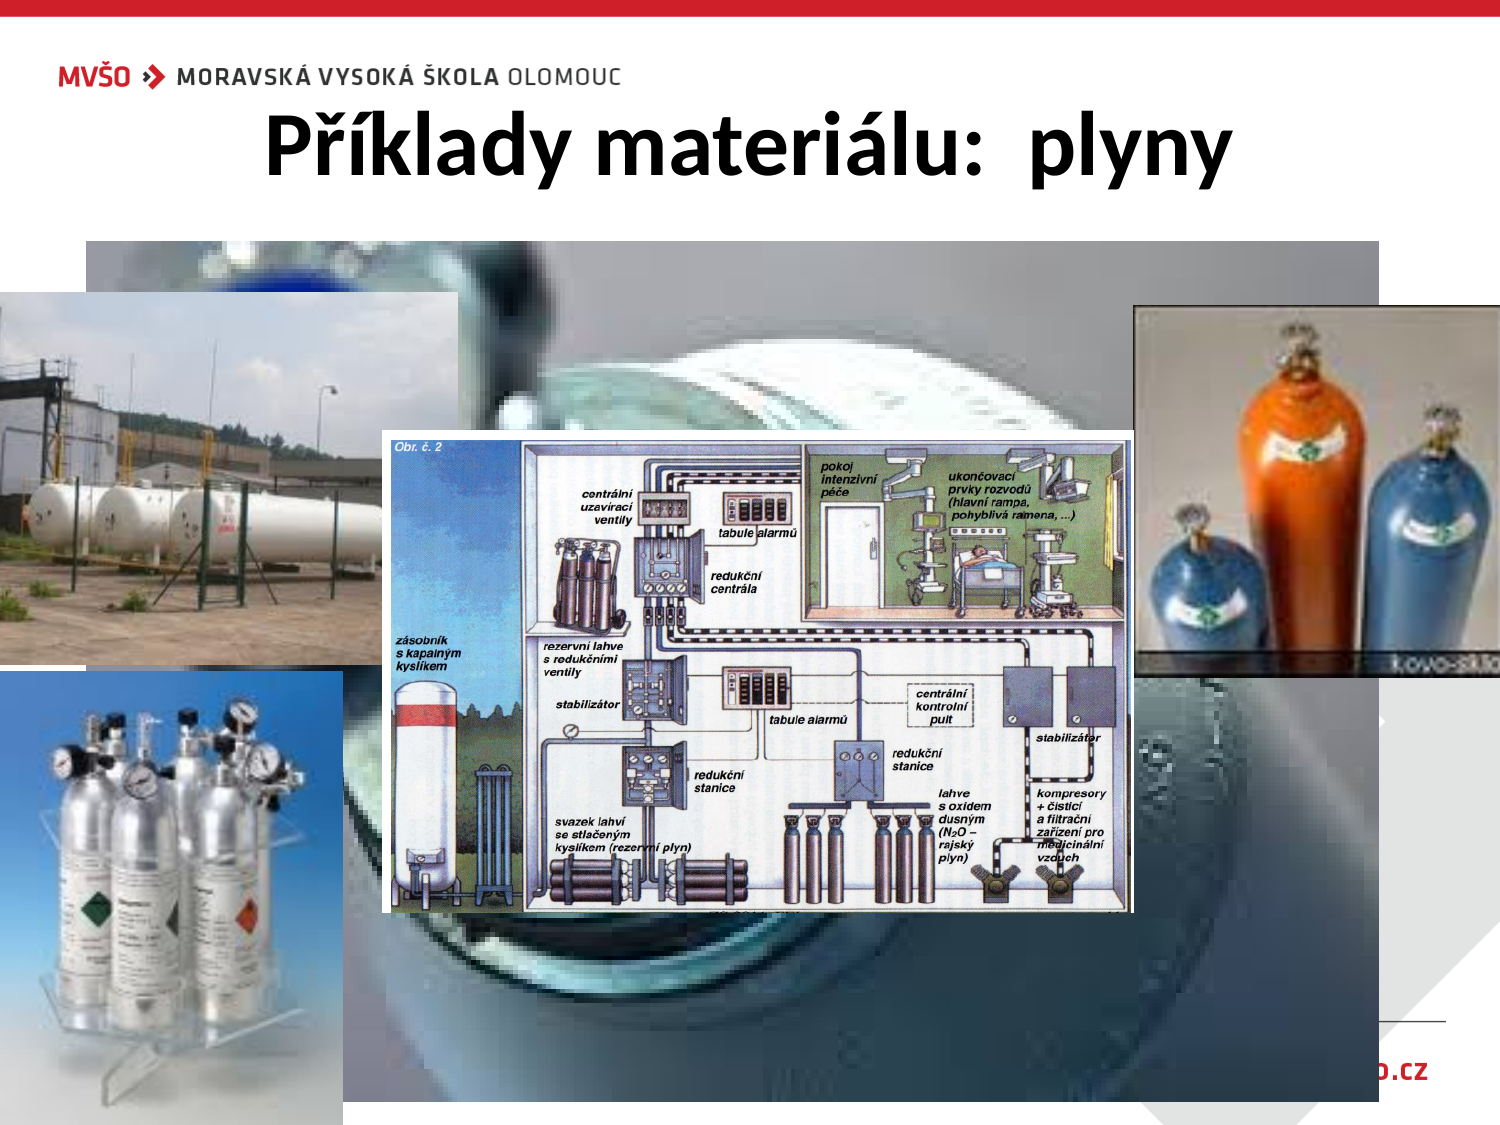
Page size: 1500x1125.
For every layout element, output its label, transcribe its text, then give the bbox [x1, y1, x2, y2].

title Příklady materiálu: plyny [75, 45, 1425, 233]
picture [0, 0, 1500, 1125]
